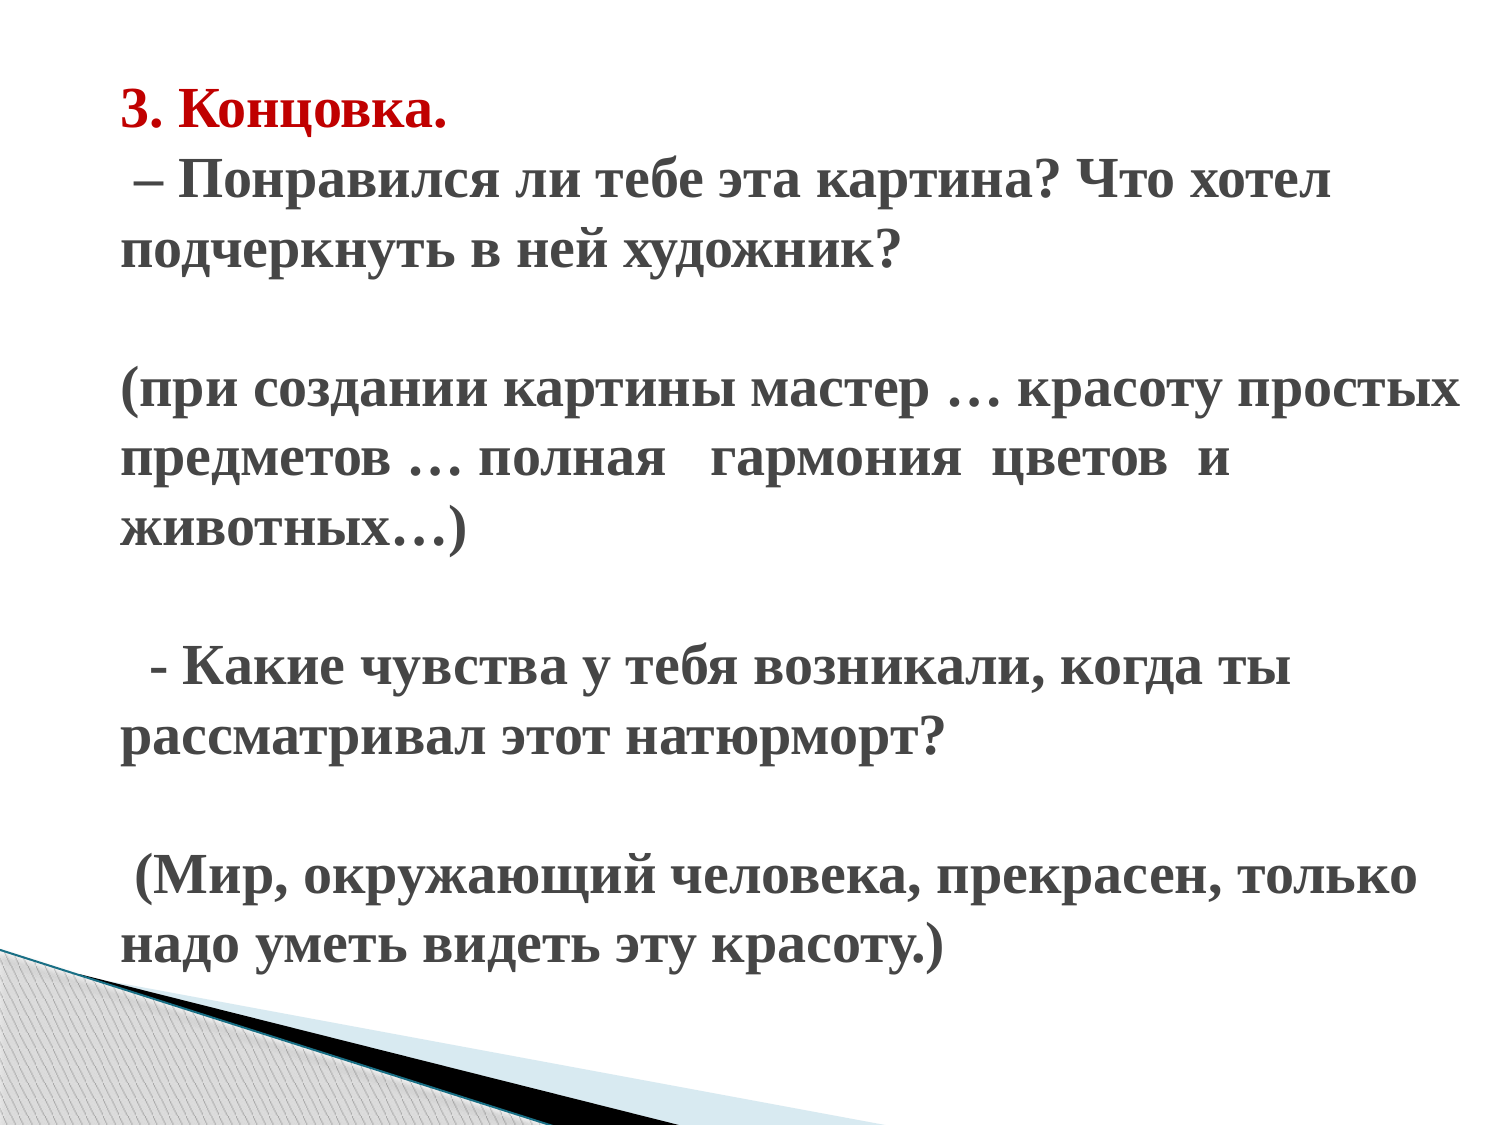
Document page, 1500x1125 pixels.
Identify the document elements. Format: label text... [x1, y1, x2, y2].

title 3. Концовка. – Понравился ли тебе эта картина? Что хотел подчеркнуть в ней художник? (при создании картины мастер … красоту простых предметов … полная гармония цветов и животных…) - Какие чувства у тебя возникали, когда ты рассматривал этот натюрморт? (Мир, окружающий человека, прекрасен, только надо уметь видеть эту красоту.) [105, 58, 1500, 1079]
